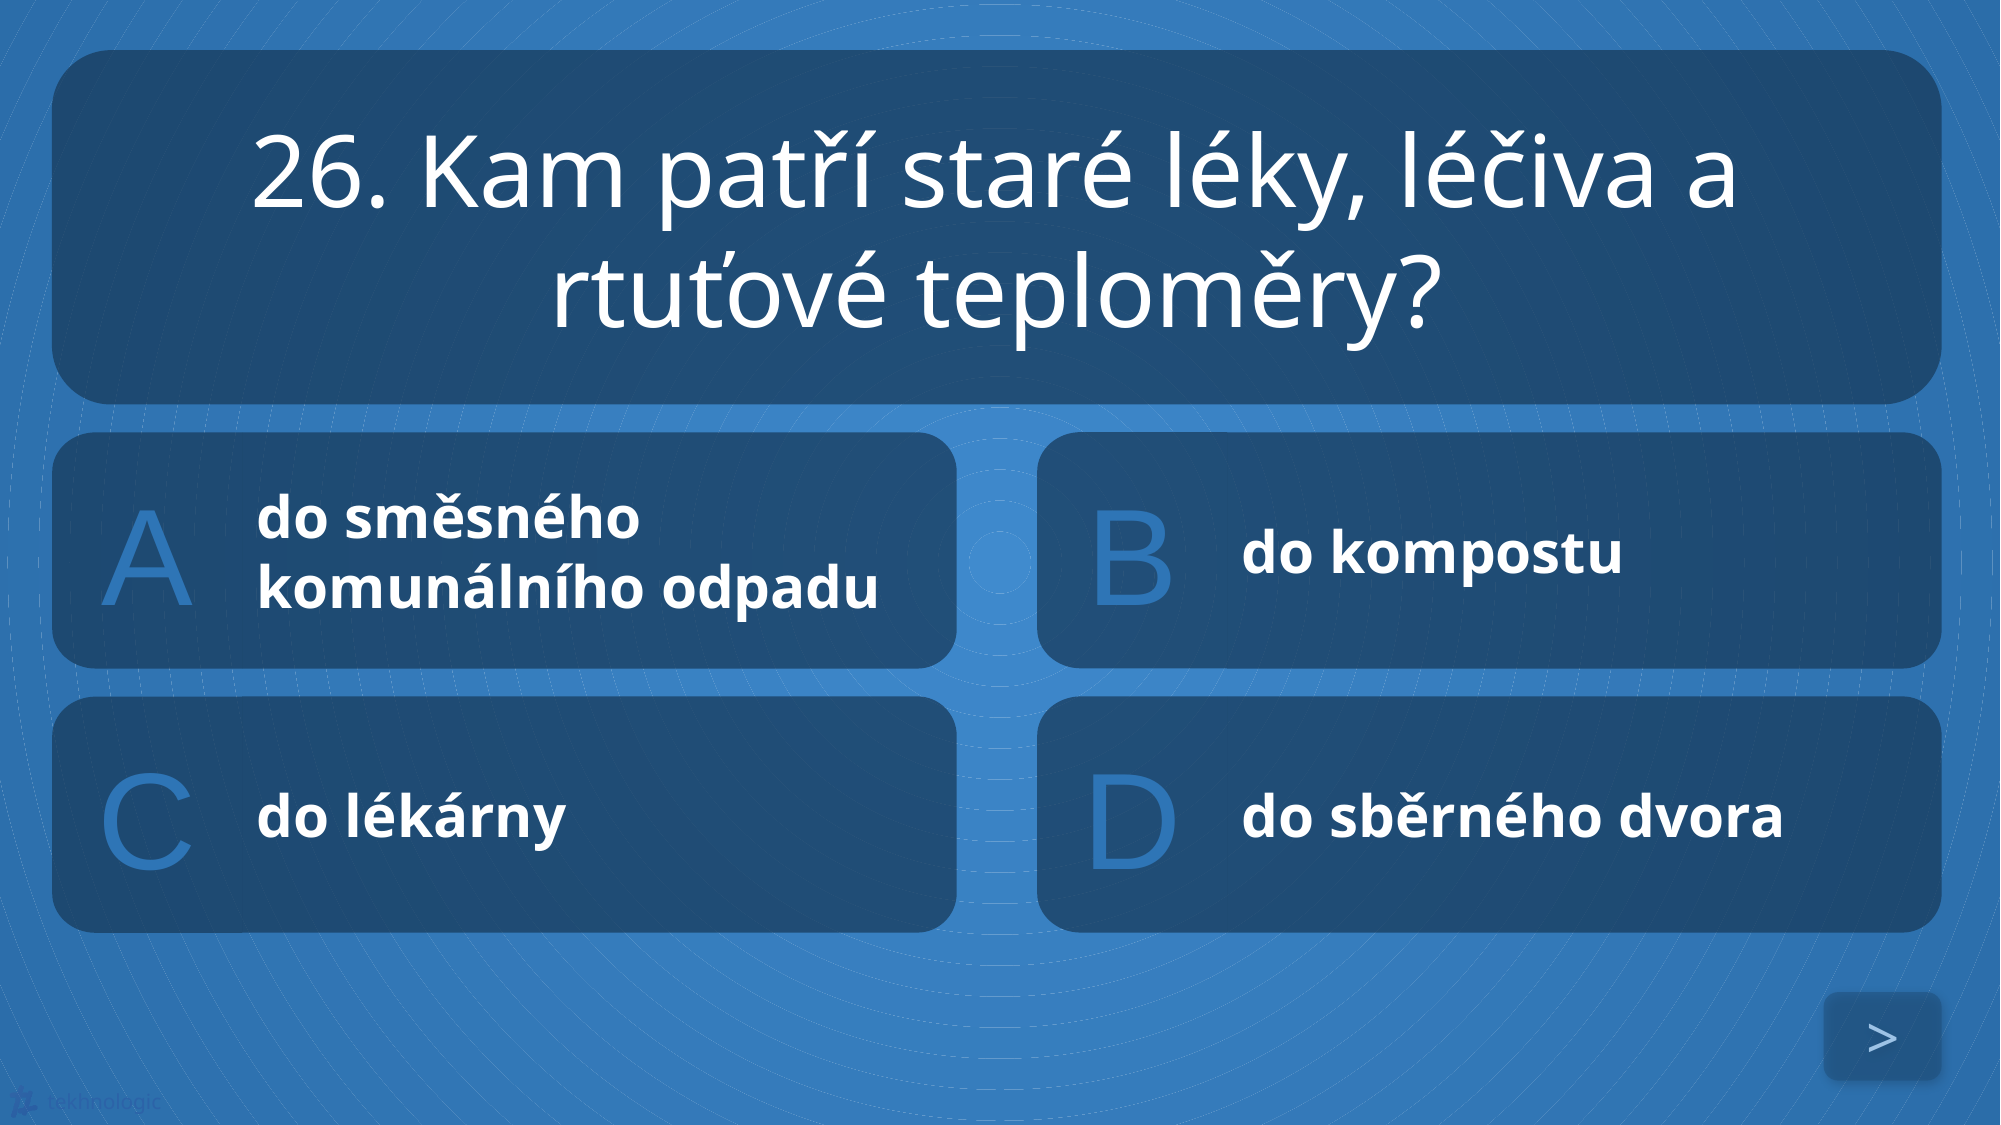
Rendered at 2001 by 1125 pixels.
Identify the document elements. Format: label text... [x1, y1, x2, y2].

text_box do kompostu [1226, 431, 1943, 670]
text_box do lékárny [241, 695, 958, 934]
text_box 26. Kam patří staré léky, léčiva a rtuťové teploměry? [50, 49, 1943, 406]
text_box B [1036, 431, 1226, 670]
text_box D [1036, 695, 1226, 934]
text_box A [51, 431, 241, 670]
text_box C [51, 695, 241, 934]
text_box > [1822, 991, 1943, 1082]
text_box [2, 1080, 165, 1122]
text_box do směsného komunálního odpadu [241, 431, 958, 670]
text_box do sběrného dvora [1226, 695, 1943, 934]
